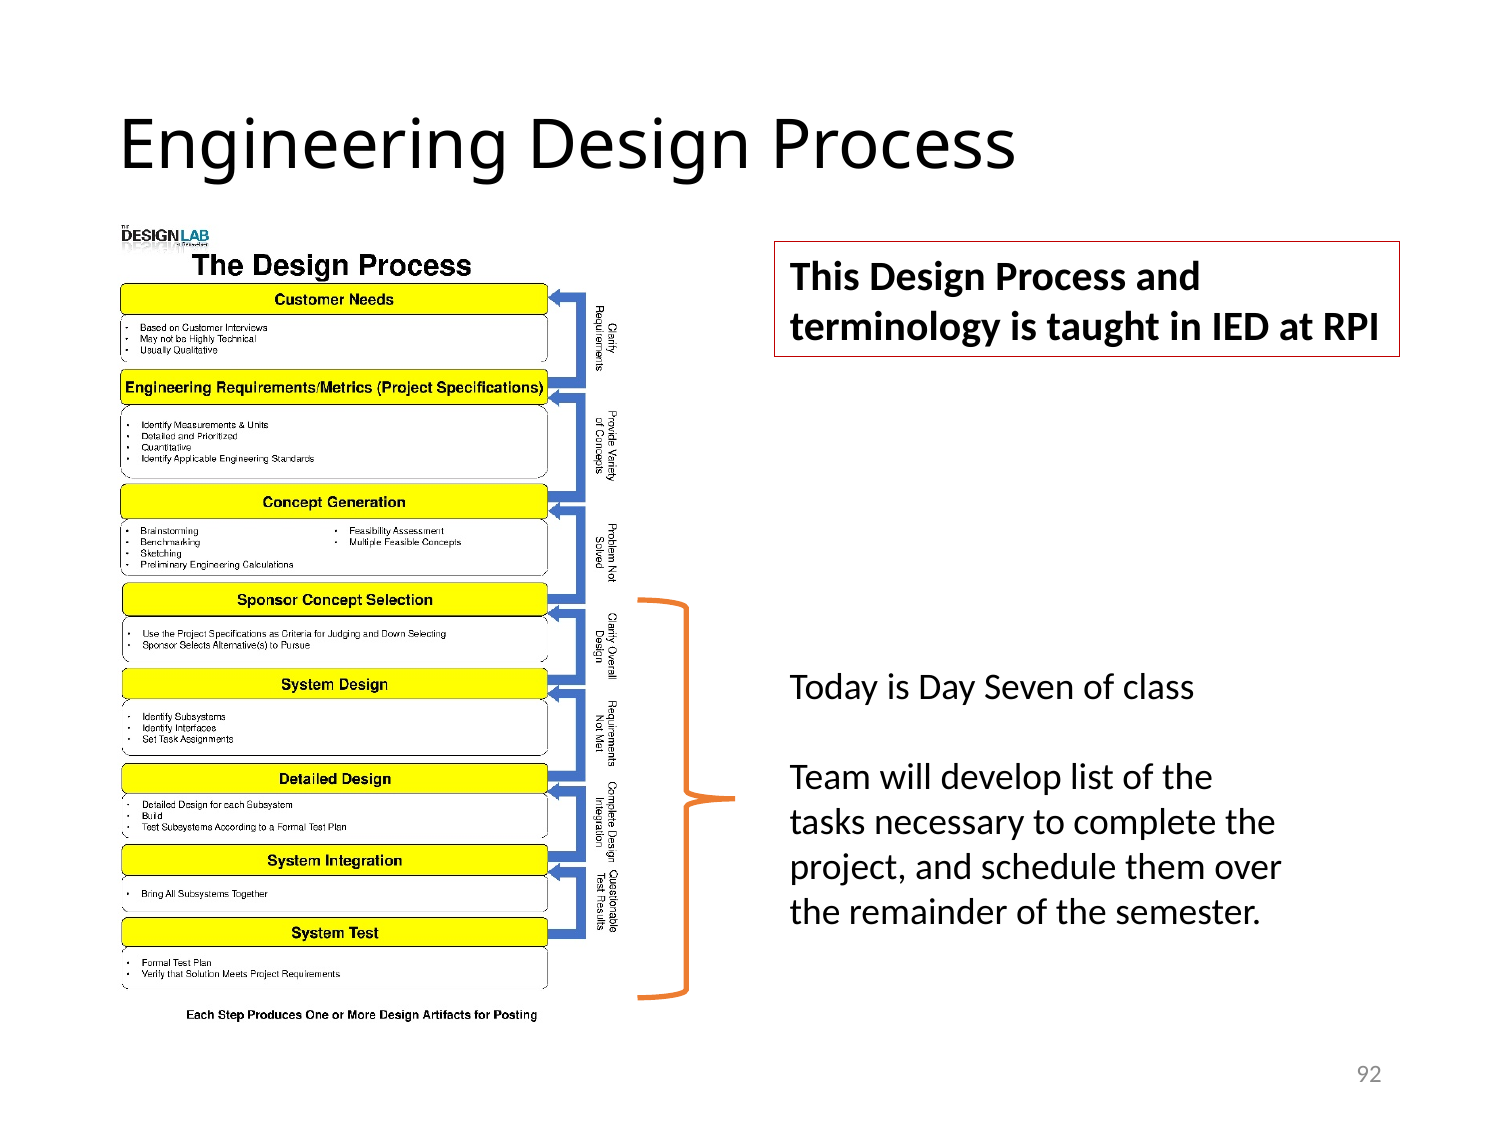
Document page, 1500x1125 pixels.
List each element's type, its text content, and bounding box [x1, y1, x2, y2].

text_box Today is Day Seven of class Team will develop list of the tasks necessary to complete the project, and schedule them over the remainder of the semester. [774, 654, 1300, 940]
slide_number 92 [1059, 1042, 1397, 1103]
text_box This Design Process and terminology is taught in IED at RPI [774, 241, 1400, 357]
title Engineering Design Process [103, 37, 1397, 255]
text_box [655, 599, 736, 998]
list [79, 186, 655, 1049]
